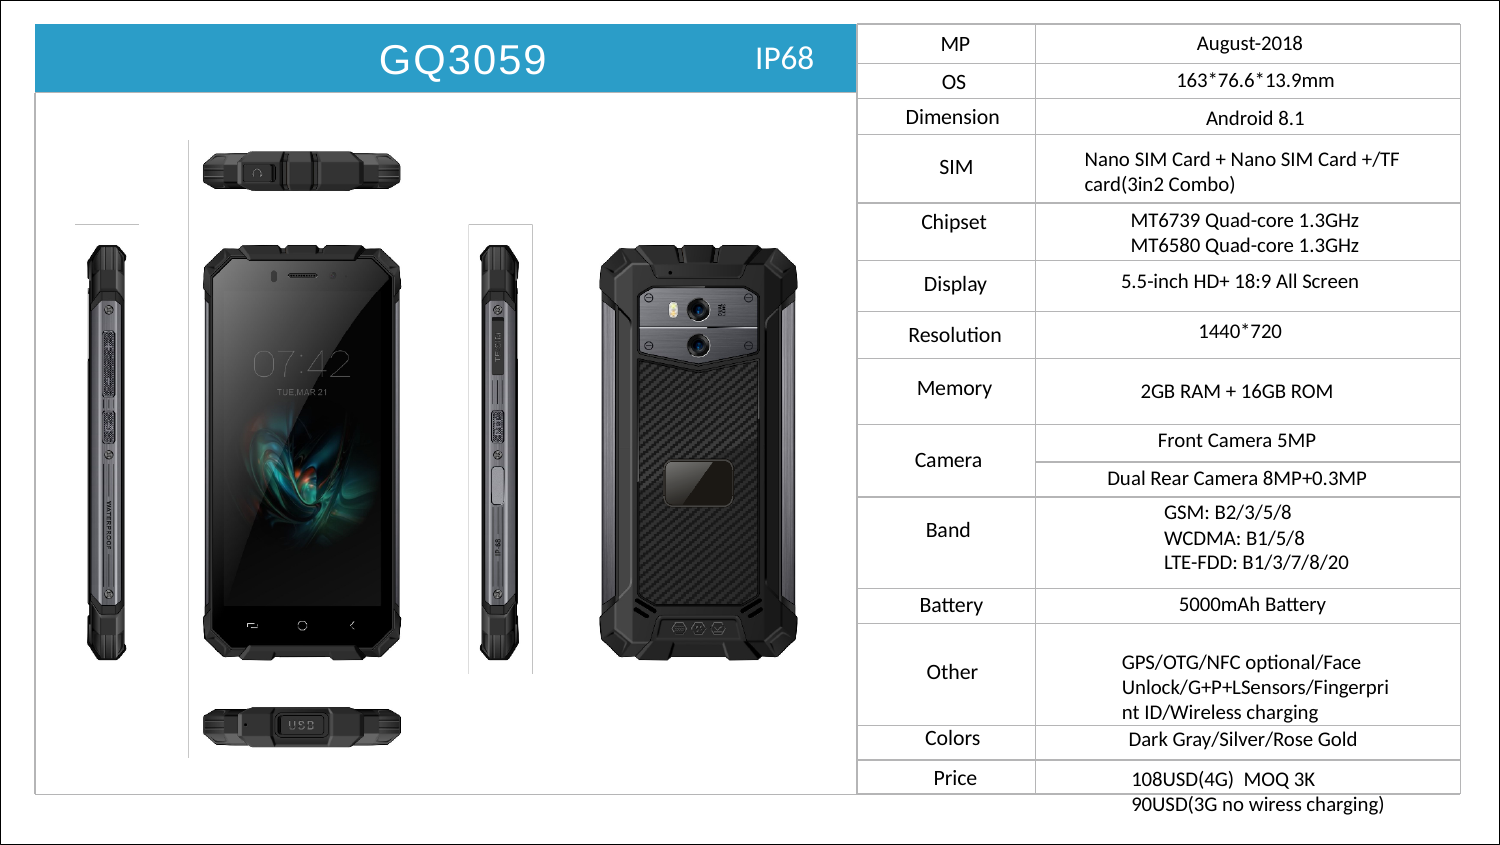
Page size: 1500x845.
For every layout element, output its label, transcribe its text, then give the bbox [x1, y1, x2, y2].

picture [75, 136, 807, 758]
text_box 108USD(4G) MOQ 3K 90USD(3G no wiress charging) [1116, 806, 1405, 824]
text_box [0, 0, 1500, 845]
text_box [31, 20, 1464, 798]
